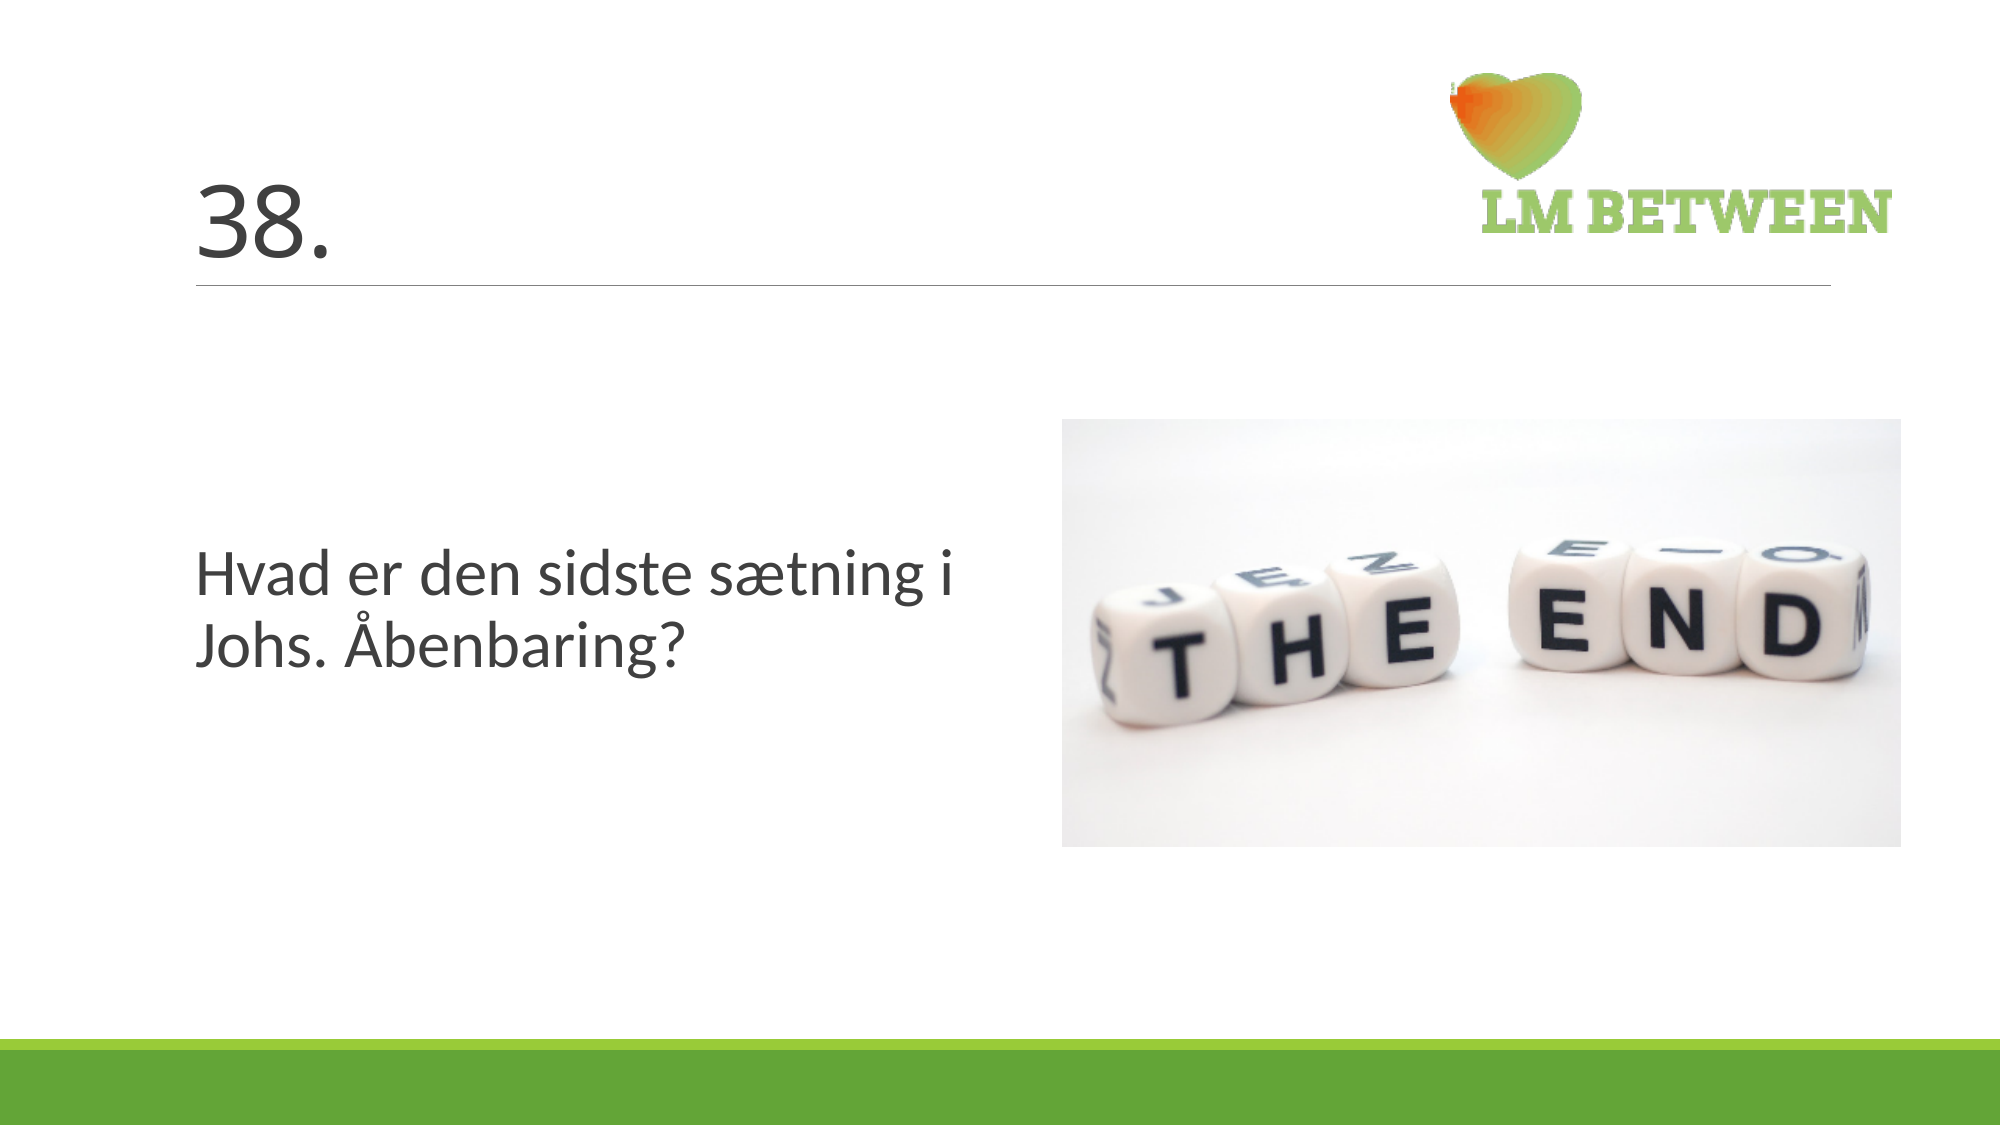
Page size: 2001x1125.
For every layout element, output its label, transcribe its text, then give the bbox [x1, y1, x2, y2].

picture [1449, 73, 1892, 233]
title 38. [180, 47, 1830, 285]
picture [1061, 418, 1901, 847]
list Hvad er den sidste sætning i Johs. Åbenbaring? [180, 302, 1063, 963]
